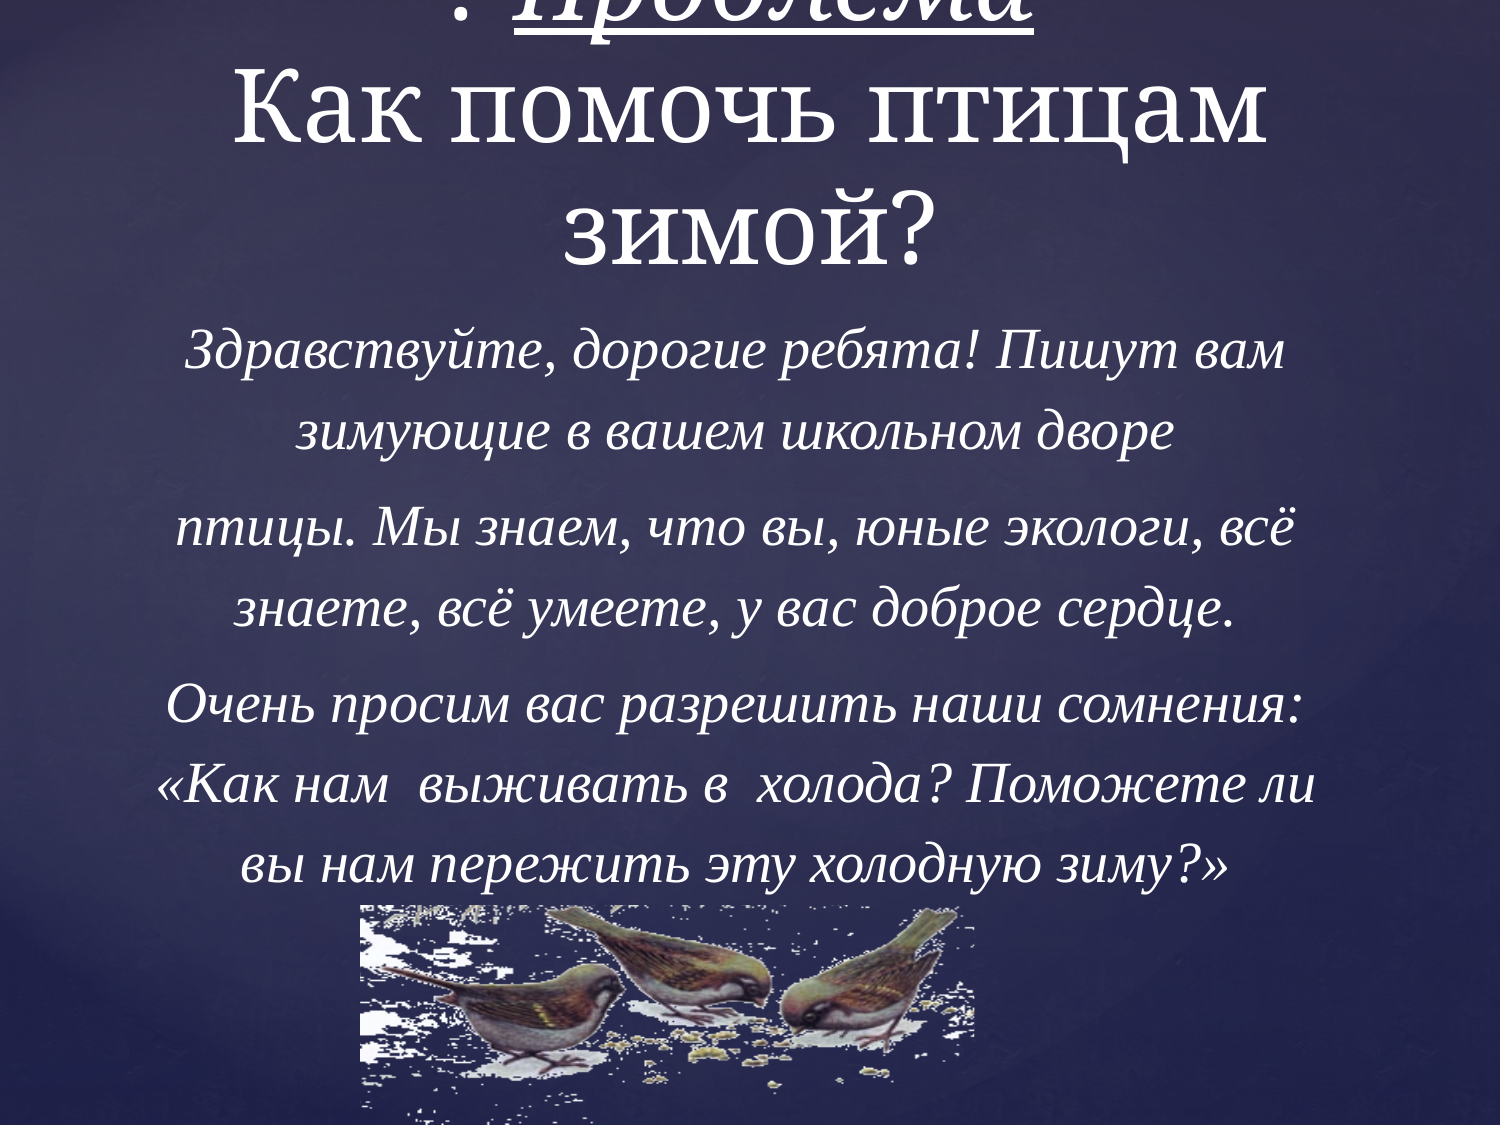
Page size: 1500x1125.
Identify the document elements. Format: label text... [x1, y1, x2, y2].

title ? Проблема Как помочь птицам зимой? [17, 30, 1483, 293]
text_box Здравствуйте, дорогие ребята! Пишут вам зимующие в вашем школьном дворе птицы. Мы знаем, что вы, юные экологи, всё знаете, всё умеете, у вас доброе сердце. Очень просим вас разрешить наши сомнения: «Как нам выживать в холода? Поможете ли вы нам пережить эту холодную зиму?» [128, 292, 1343, 902]
picture [359, 904, 975, 1125]
